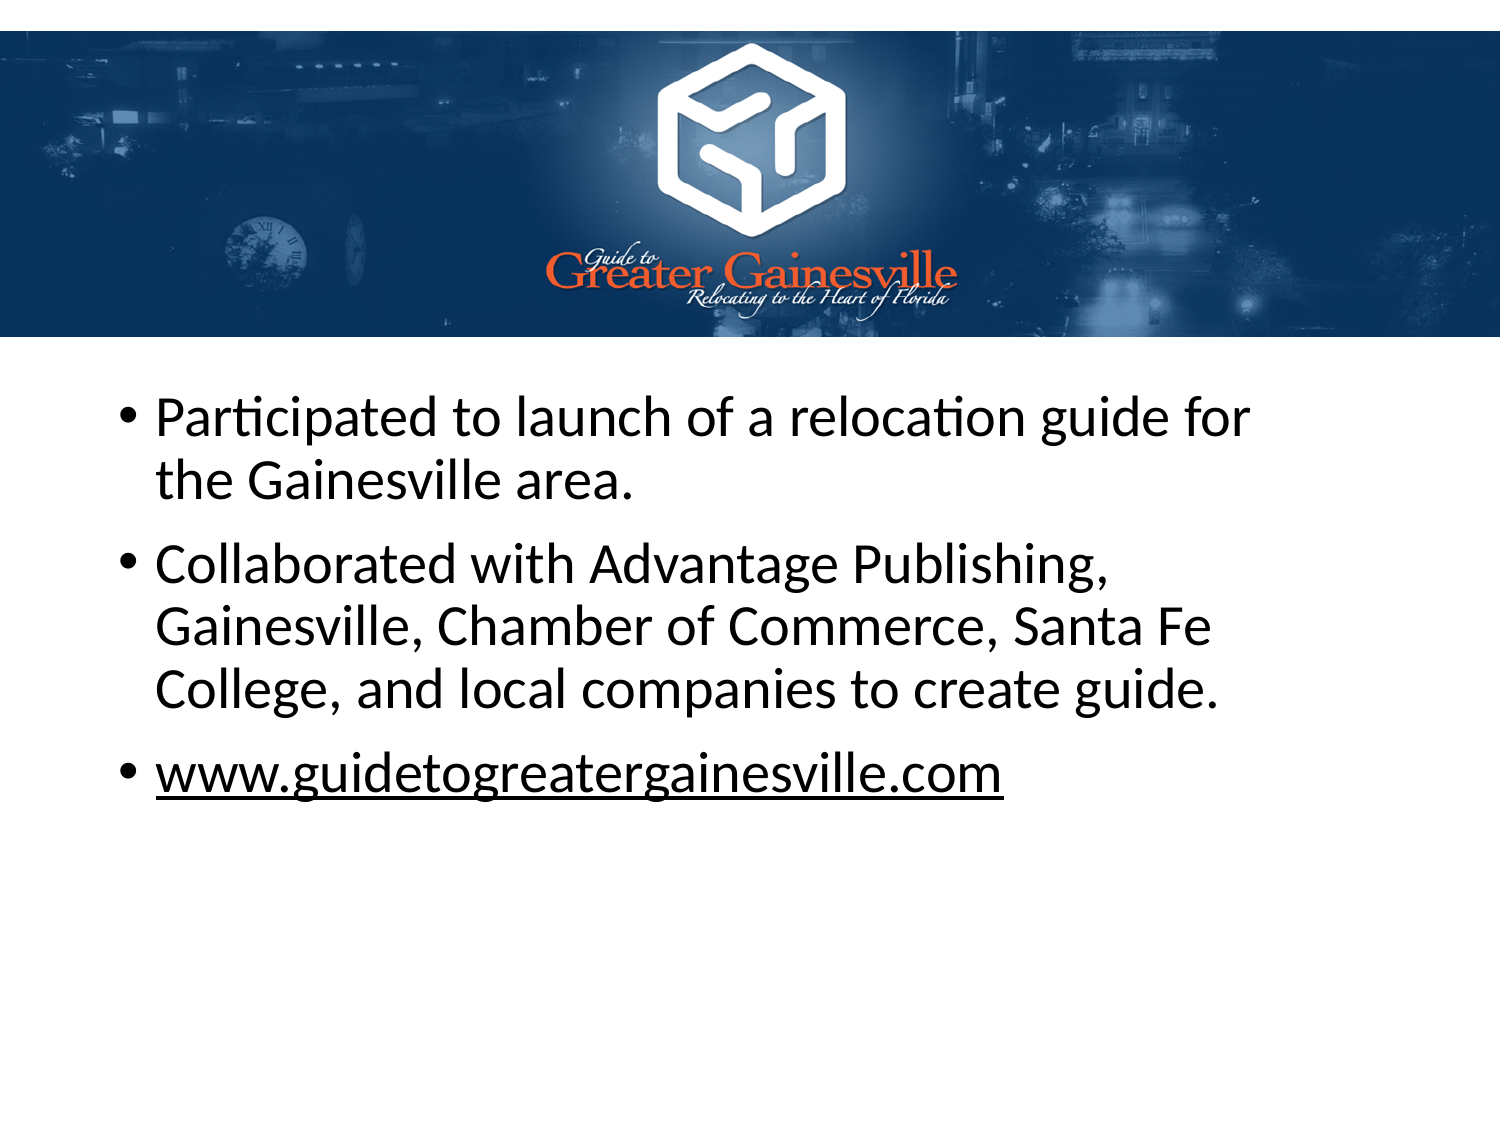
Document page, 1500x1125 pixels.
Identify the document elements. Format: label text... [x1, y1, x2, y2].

list Participated to launch of a relocation guide for the Gainesville area. Collaborated with Advantage Publishing, Gainesville, Chamber of Commerce, Santa Fe College, and local companies to create guide. www.guidetogreatergainesville.com [103, 378, 1360, 936]
picture [0, 31, 1500, 337]
